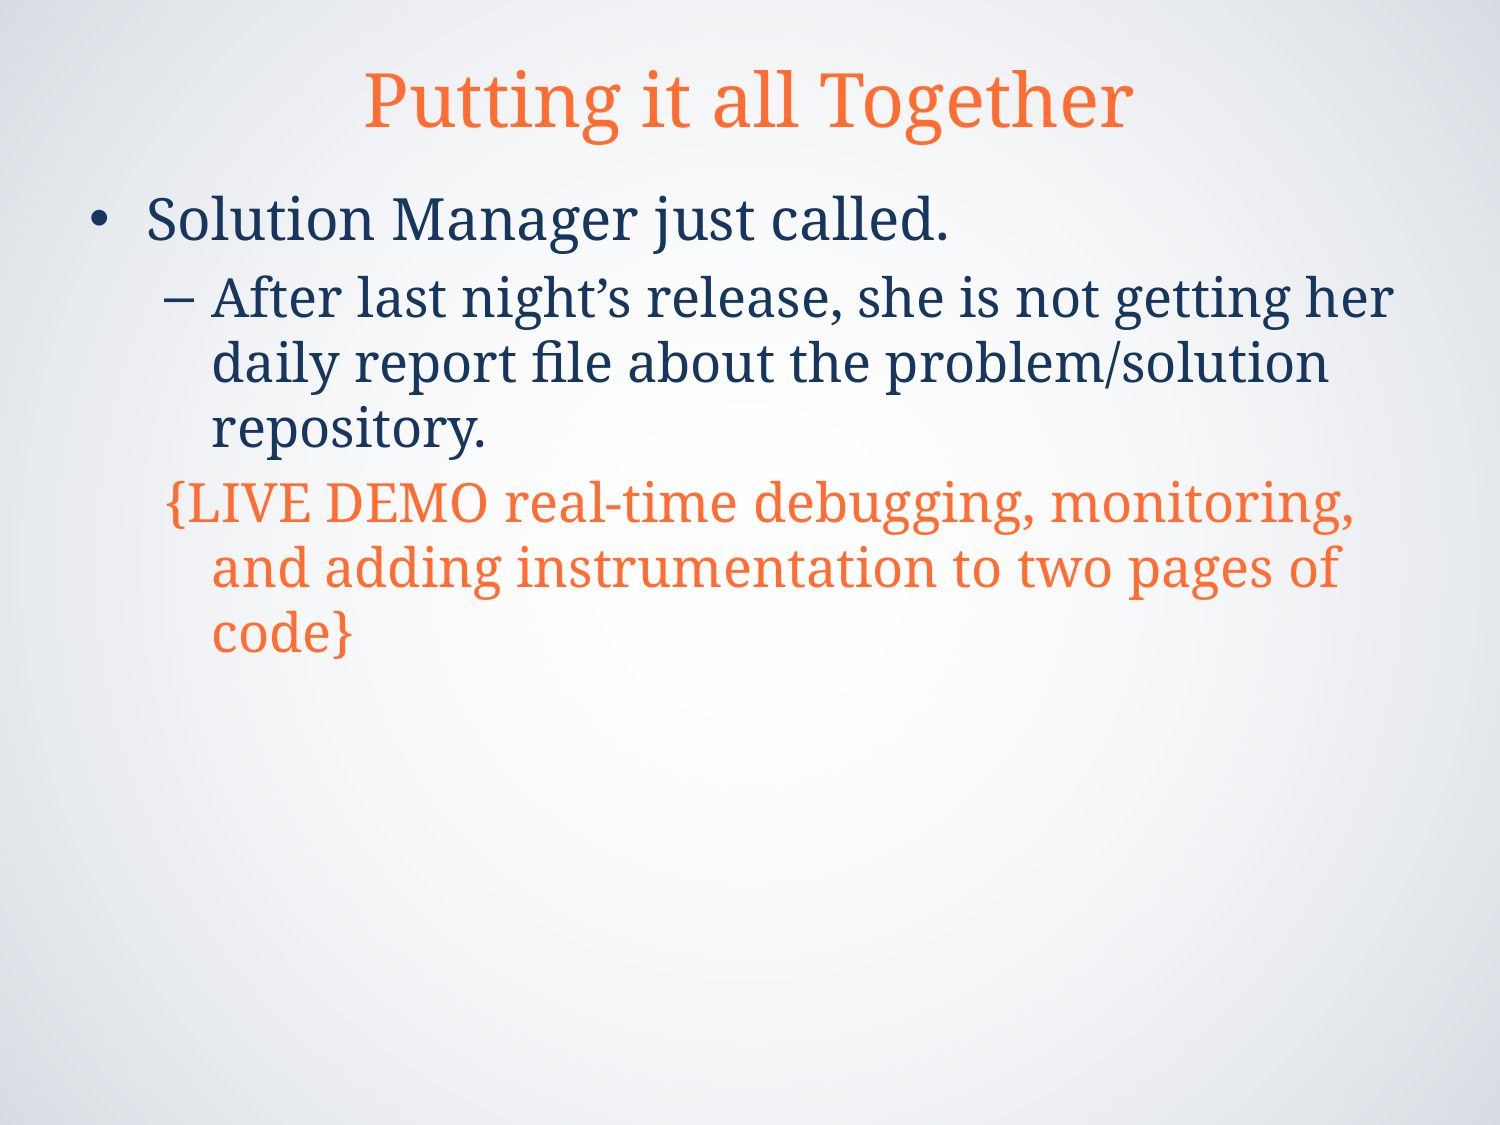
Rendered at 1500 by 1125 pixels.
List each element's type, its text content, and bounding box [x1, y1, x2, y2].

title Putting it all Together [75, 45, 1425, 163]
list Solution Manager just called. After last night’s release, she is not getting her daily report file about the problem/solution repository. {LIVE DEMO real-time debugging, monitoring, and adding instrumentation to two pages of code} [75, 174, 1425, 1013]
